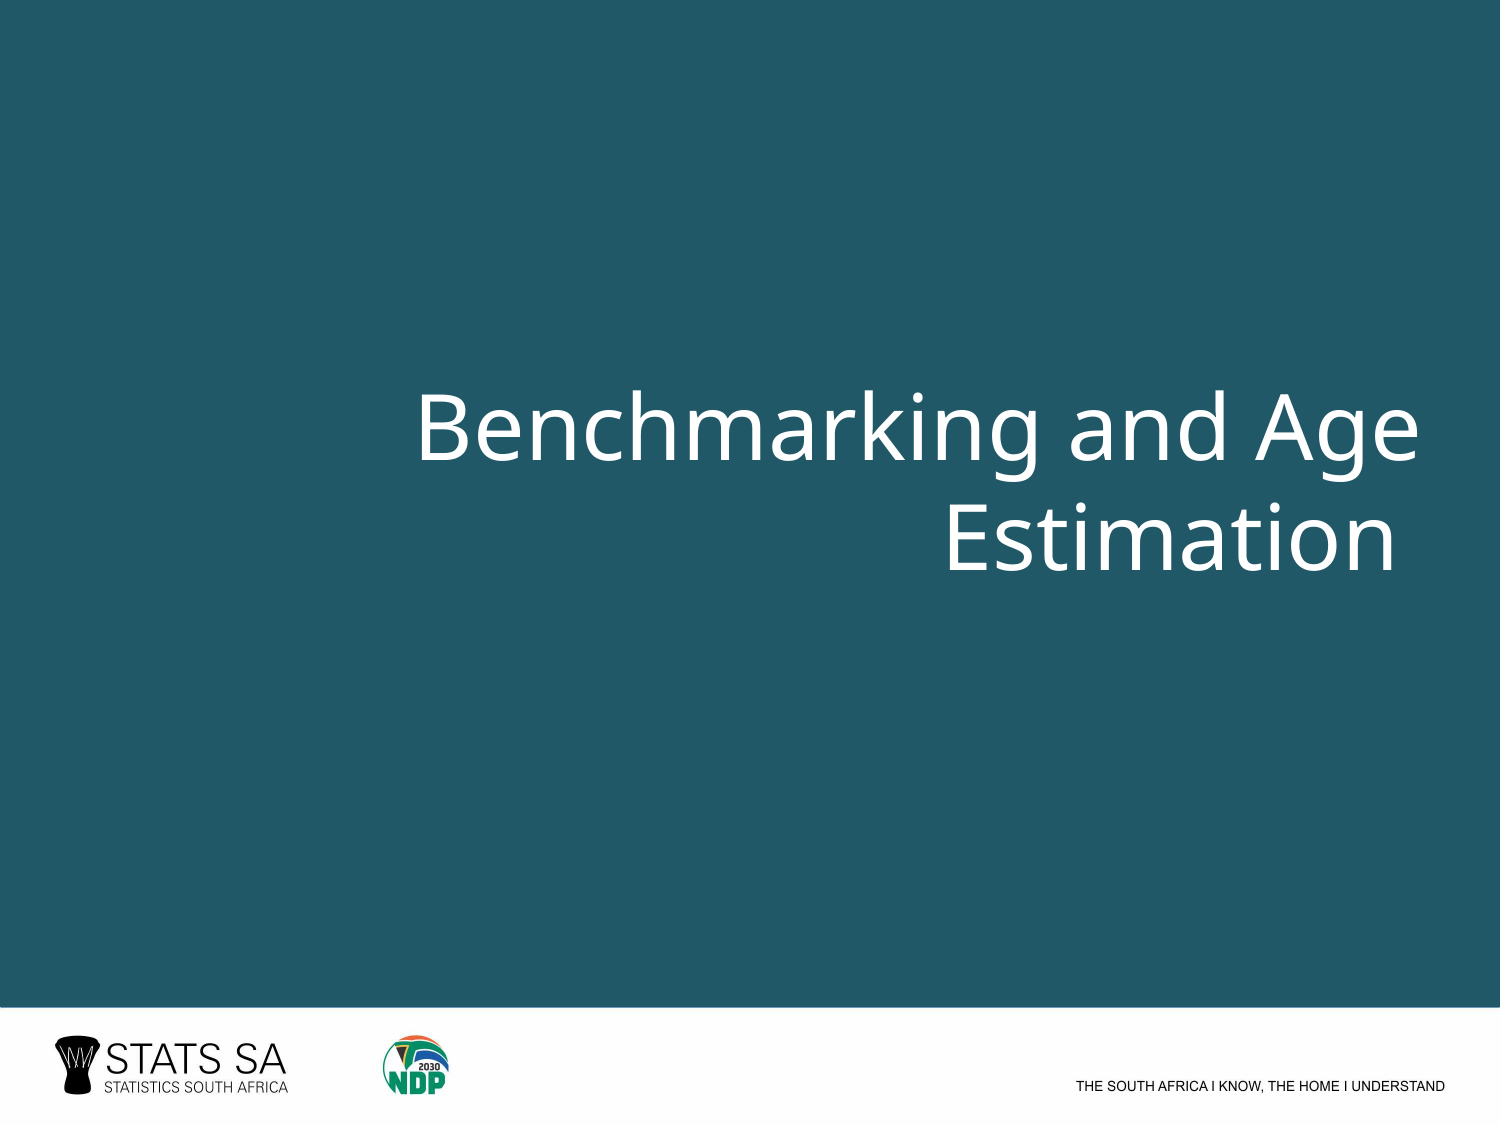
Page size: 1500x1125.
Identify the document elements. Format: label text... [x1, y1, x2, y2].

picture [0, 1007, 1500, 1125]
title Benchmarking and Age Estimation [88, 385, 1439, 573]
